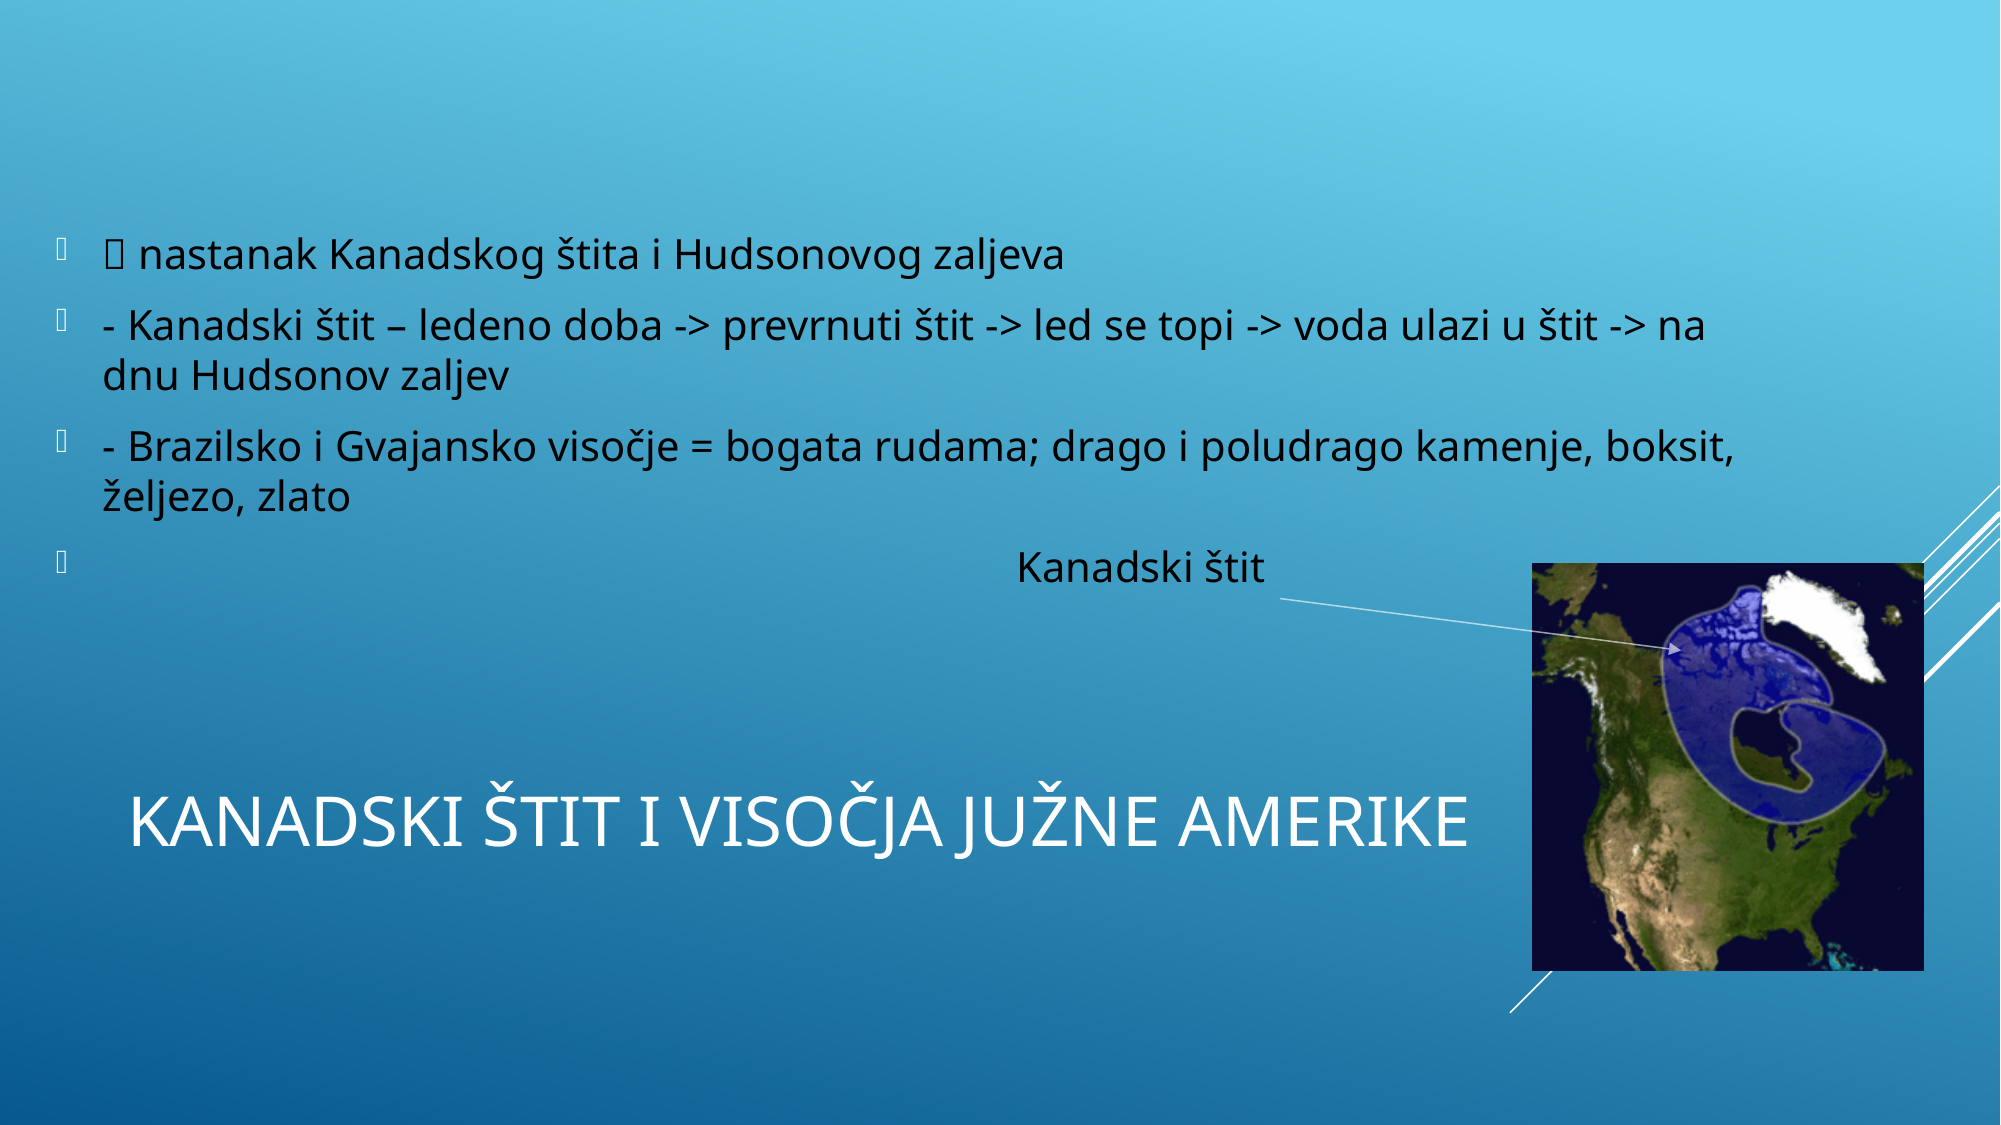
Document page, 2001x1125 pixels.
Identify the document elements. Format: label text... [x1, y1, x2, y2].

title Kanadski štit i visočja Južne Amerike [112, 736, 1513, 984]
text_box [1280, 598, 1682, 651]
list  nastanak Kanadskog štita i Hudsonovog zaljeva - Kanadski štit – ledeno doba -> prevrnuti štit -> led se topi -> voda ulazi u štit -> na dnu Hudsonov zaljev - Brazilsko i Gvajansko visočje = bogata rudama; drago i poludrago kamenje, boksit, željezo, zlato Kanadski štit [40, 112, 1807, 706]
picture [1532, 563, 1924, 971]
